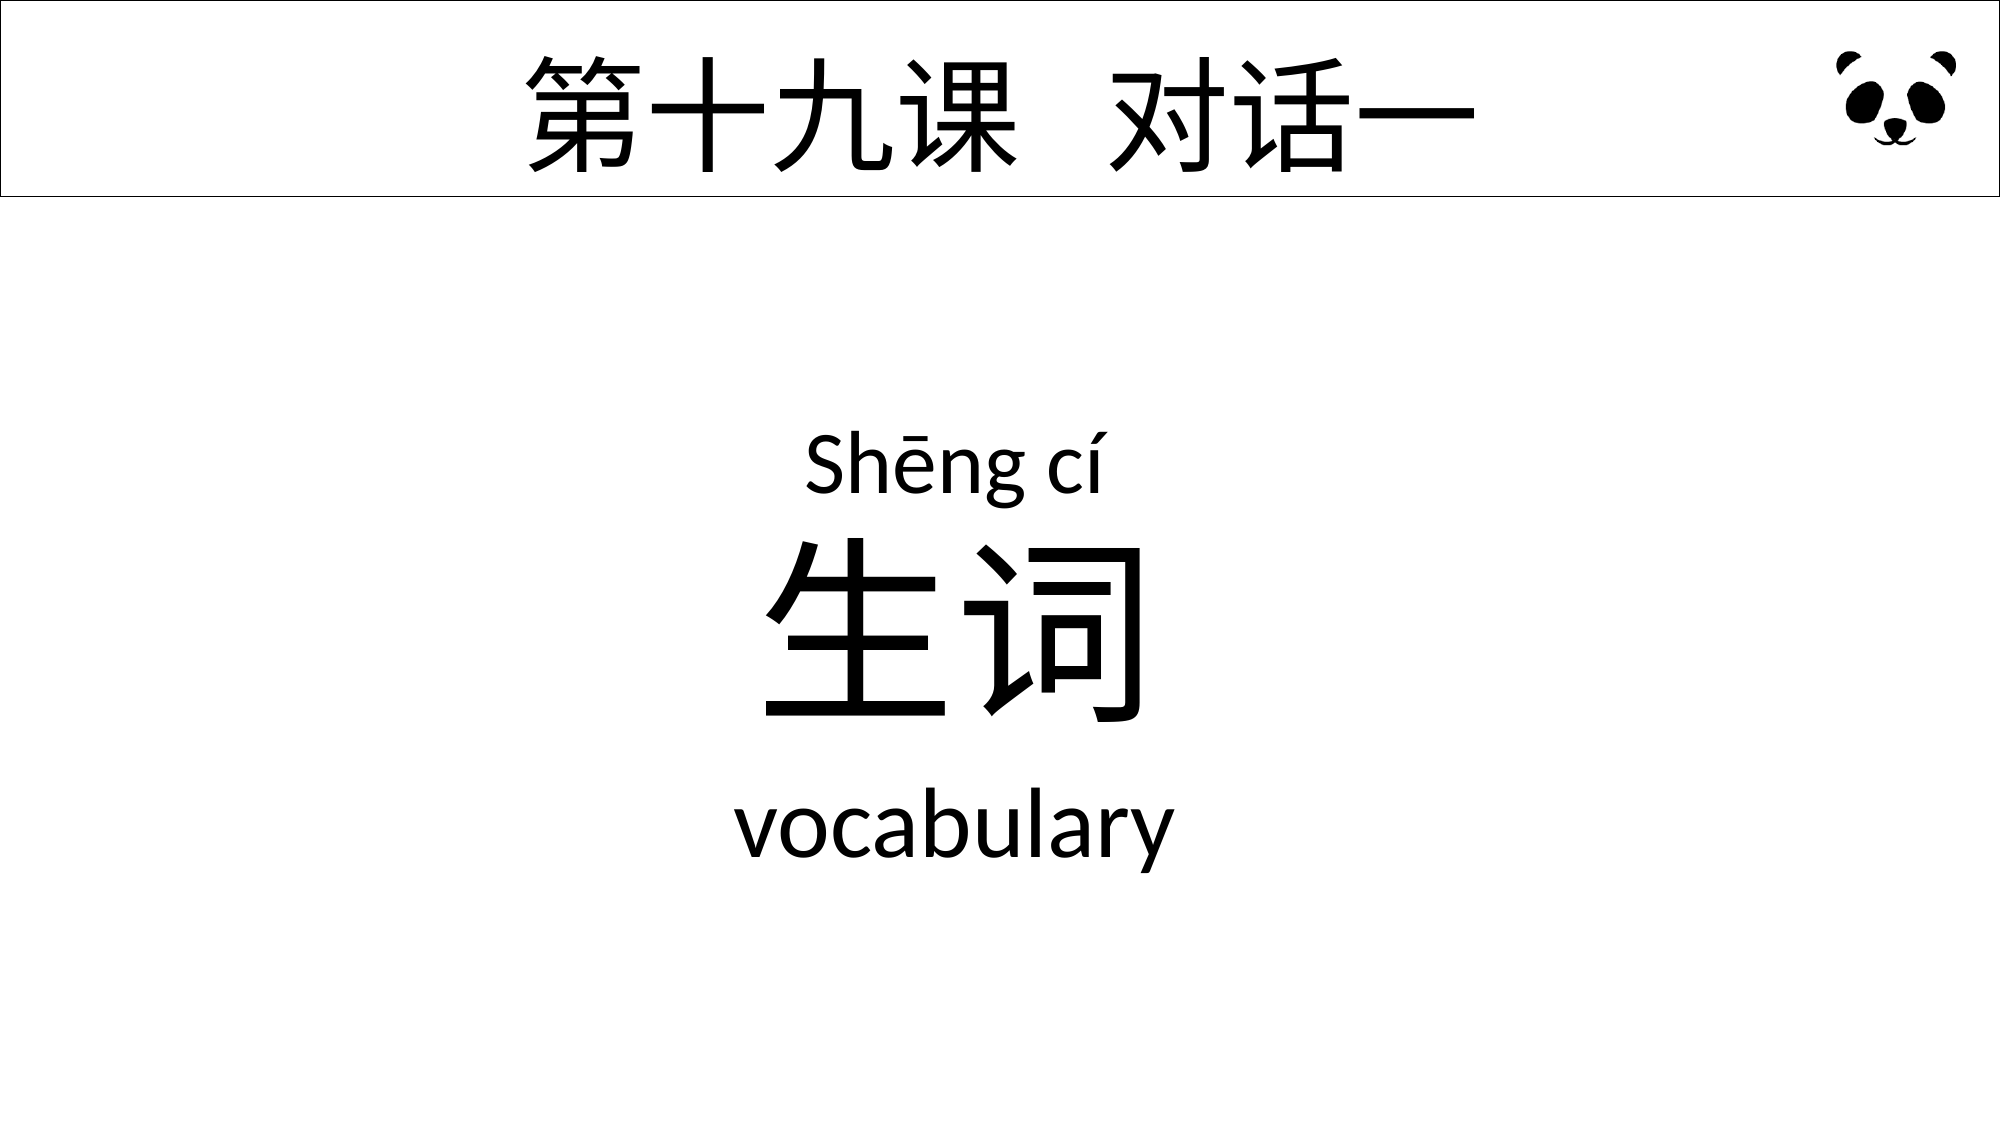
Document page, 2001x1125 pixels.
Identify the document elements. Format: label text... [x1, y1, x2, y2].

picture [1815, 22, 1975, 182]
title 第十九课 对话一 [0, 0, 2000, 197]
subtitle Shēng cí 生词 vocabulary [204, 409, 1705, 901]
